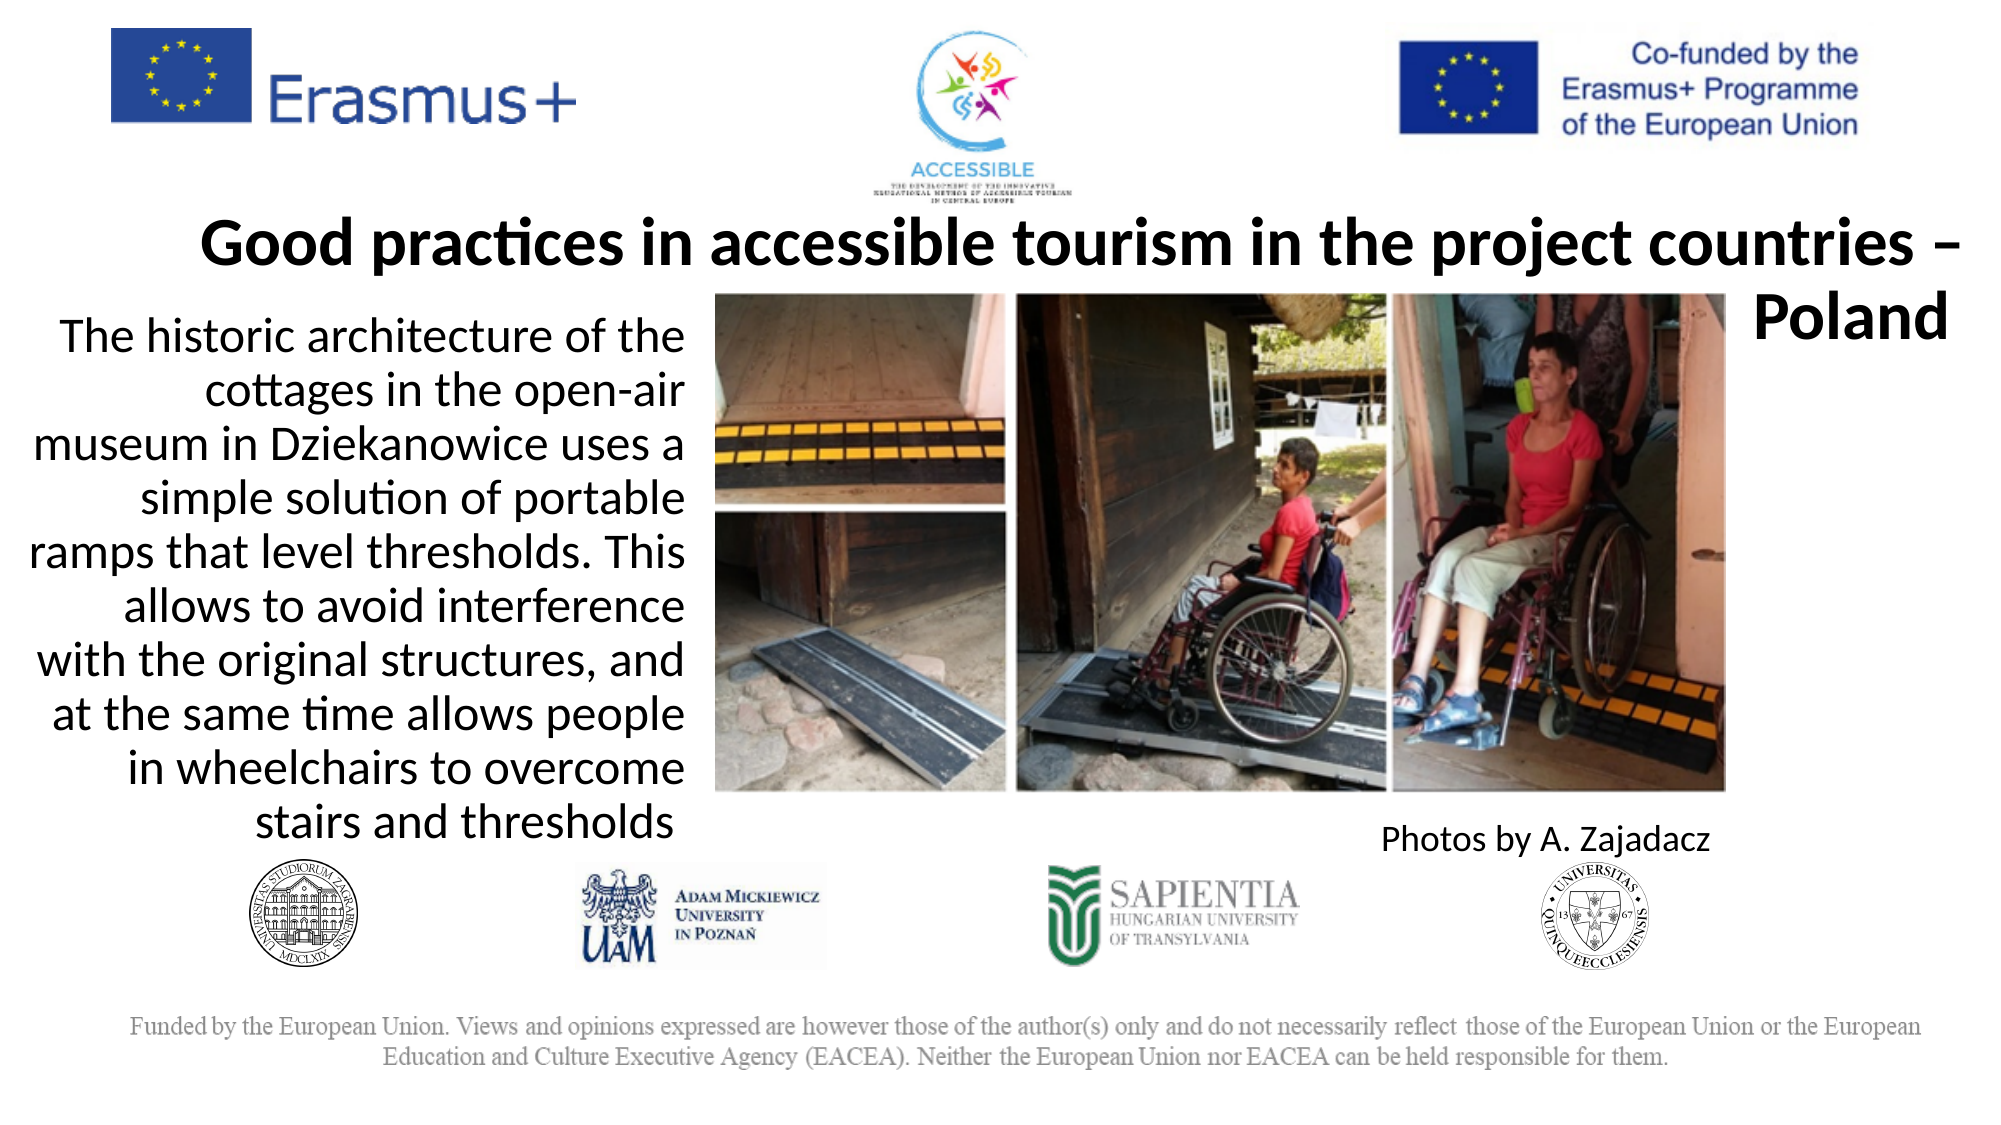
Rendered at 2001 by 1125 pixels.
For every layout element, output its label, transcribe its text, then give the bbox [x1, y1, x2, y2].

picture [1048, 865, 1300, 967]
picture [575, 862, 827, 970]
title The historic architecture of the cottages in the open-air museum in Dziekanowice uses a simple solution of portable ramps that level thresholds. This allows to avoid interference with the original structures, and at the same time allows people in wheelchairs to overcome stairs and thresholds [11, 290, 701, 857]
picture [715, 293, 1726, 794]
picture [111, 28, 576, 124]
picture [860, 3, 1086, 230]
picture [249, 859, 358, 967]
text_box Good practices in accessible tourism in the project countries – Poland [19, 196, 1982, 362]
picture [111, 1002, 1942, 1087]
picture [1385, 22, 1874, 154]
text_box Photos by A. Zajadacz [1317, 806, 1726, 867]
picture [1541, 862, 1649, 970]
